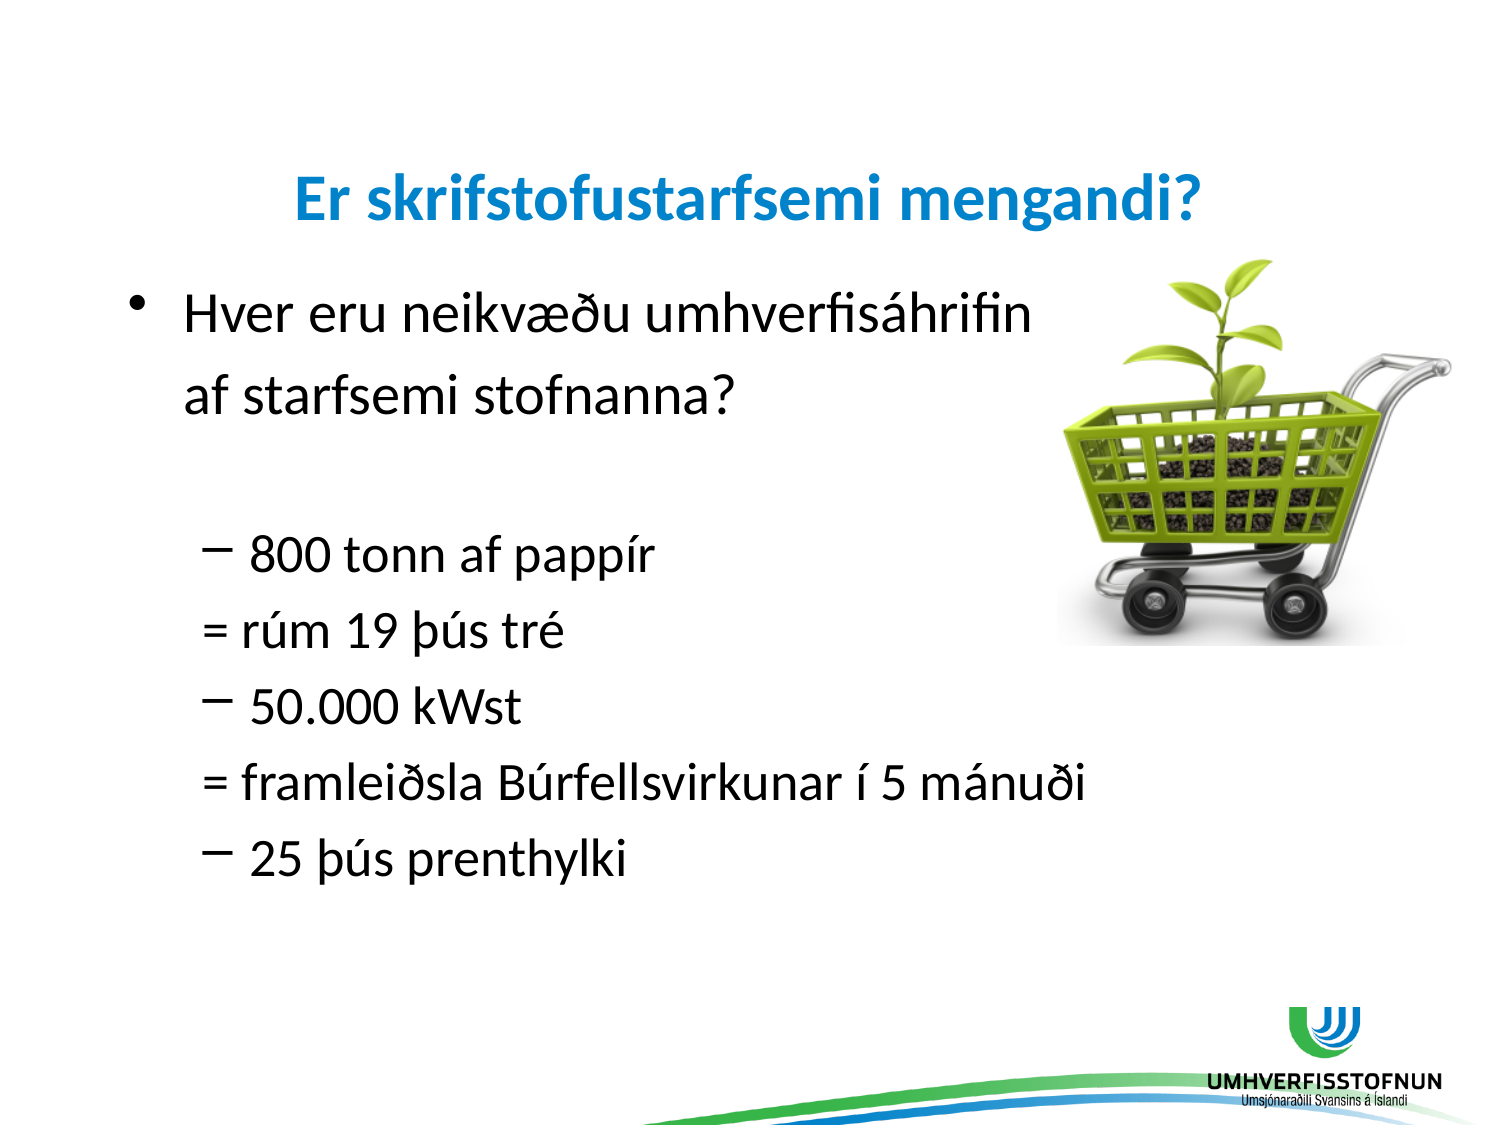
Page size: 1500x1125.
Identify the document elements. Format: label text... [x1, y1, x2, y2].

picture [433, 1007, 1500, 1125]
picture [1056, 243, 1472, 646]
title Er skrifstofustarfsemi mengandi? [112, 99, 1388, 266]
list Hver eru neikvæðu umhverfisáhrifin af starfsemi stofnanna? 800 tonn af pappír = rúm 19 þús tré 50.000 kWst = framleiðsla Búrfellsvirkunar í 5 mánuði 25 þús prenthylki [112, 266, 1388, 1001]
